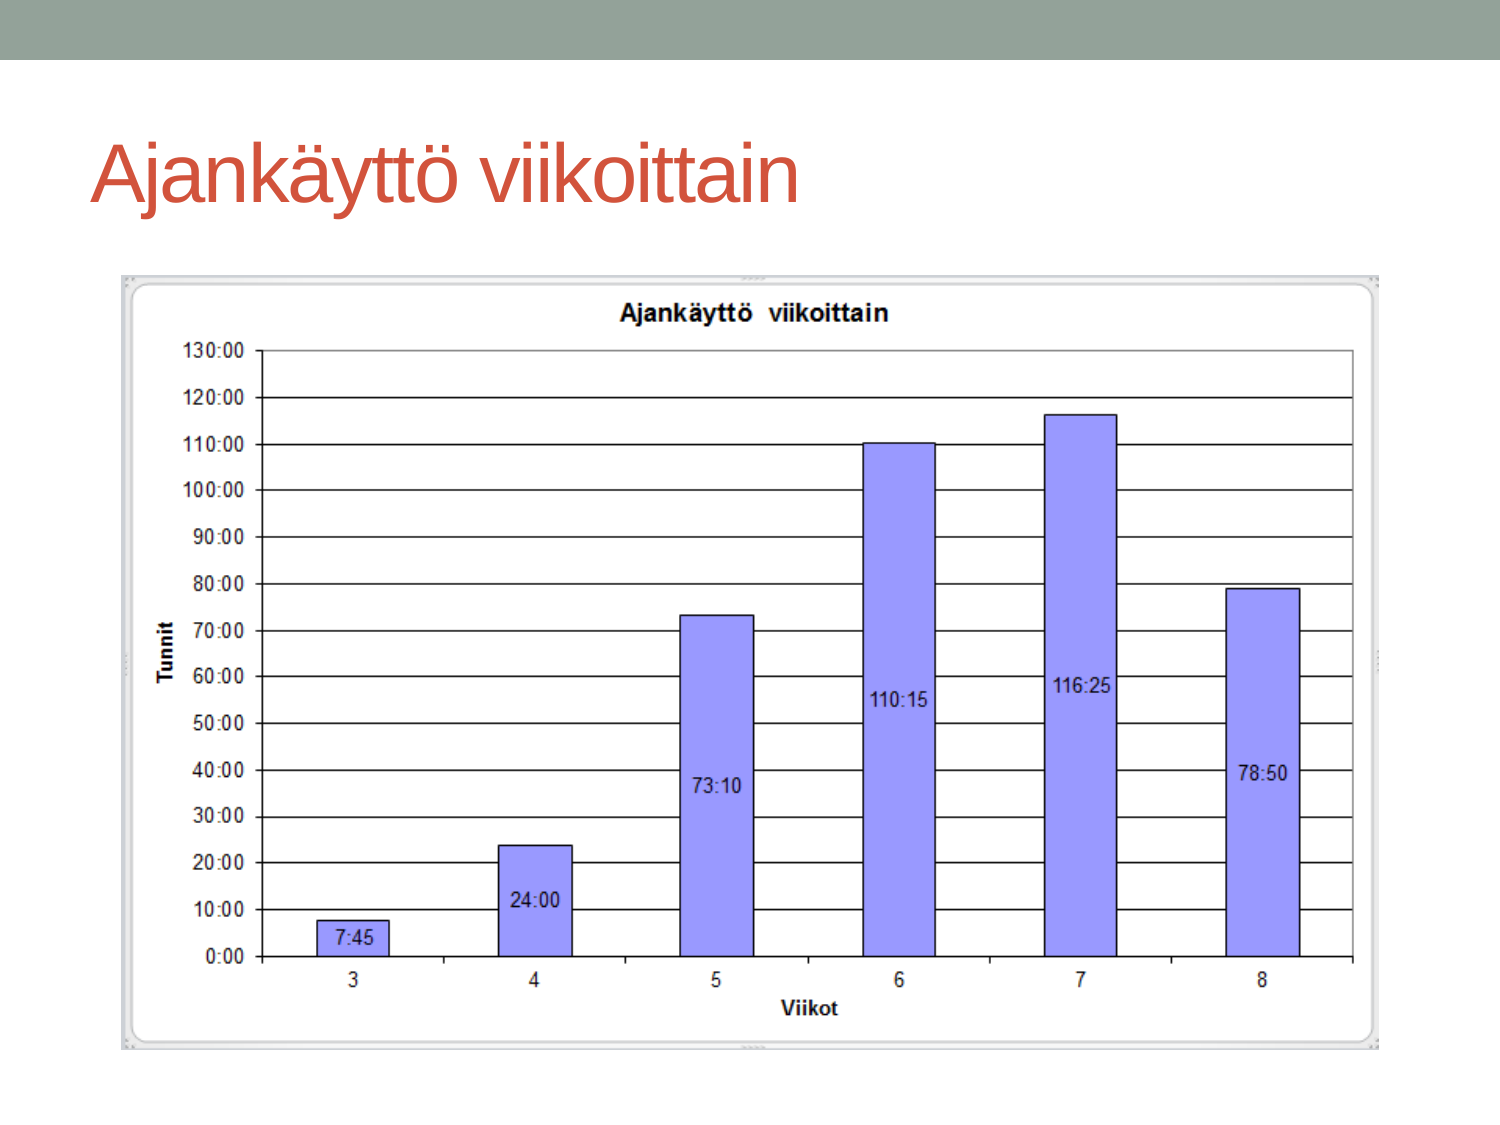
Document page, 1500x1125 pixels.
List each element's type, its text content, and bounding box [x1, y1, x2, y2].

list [121, 275, 1379, 1050]
title Ajankäyttö viikoittain [75, 87, 1425, 250]
